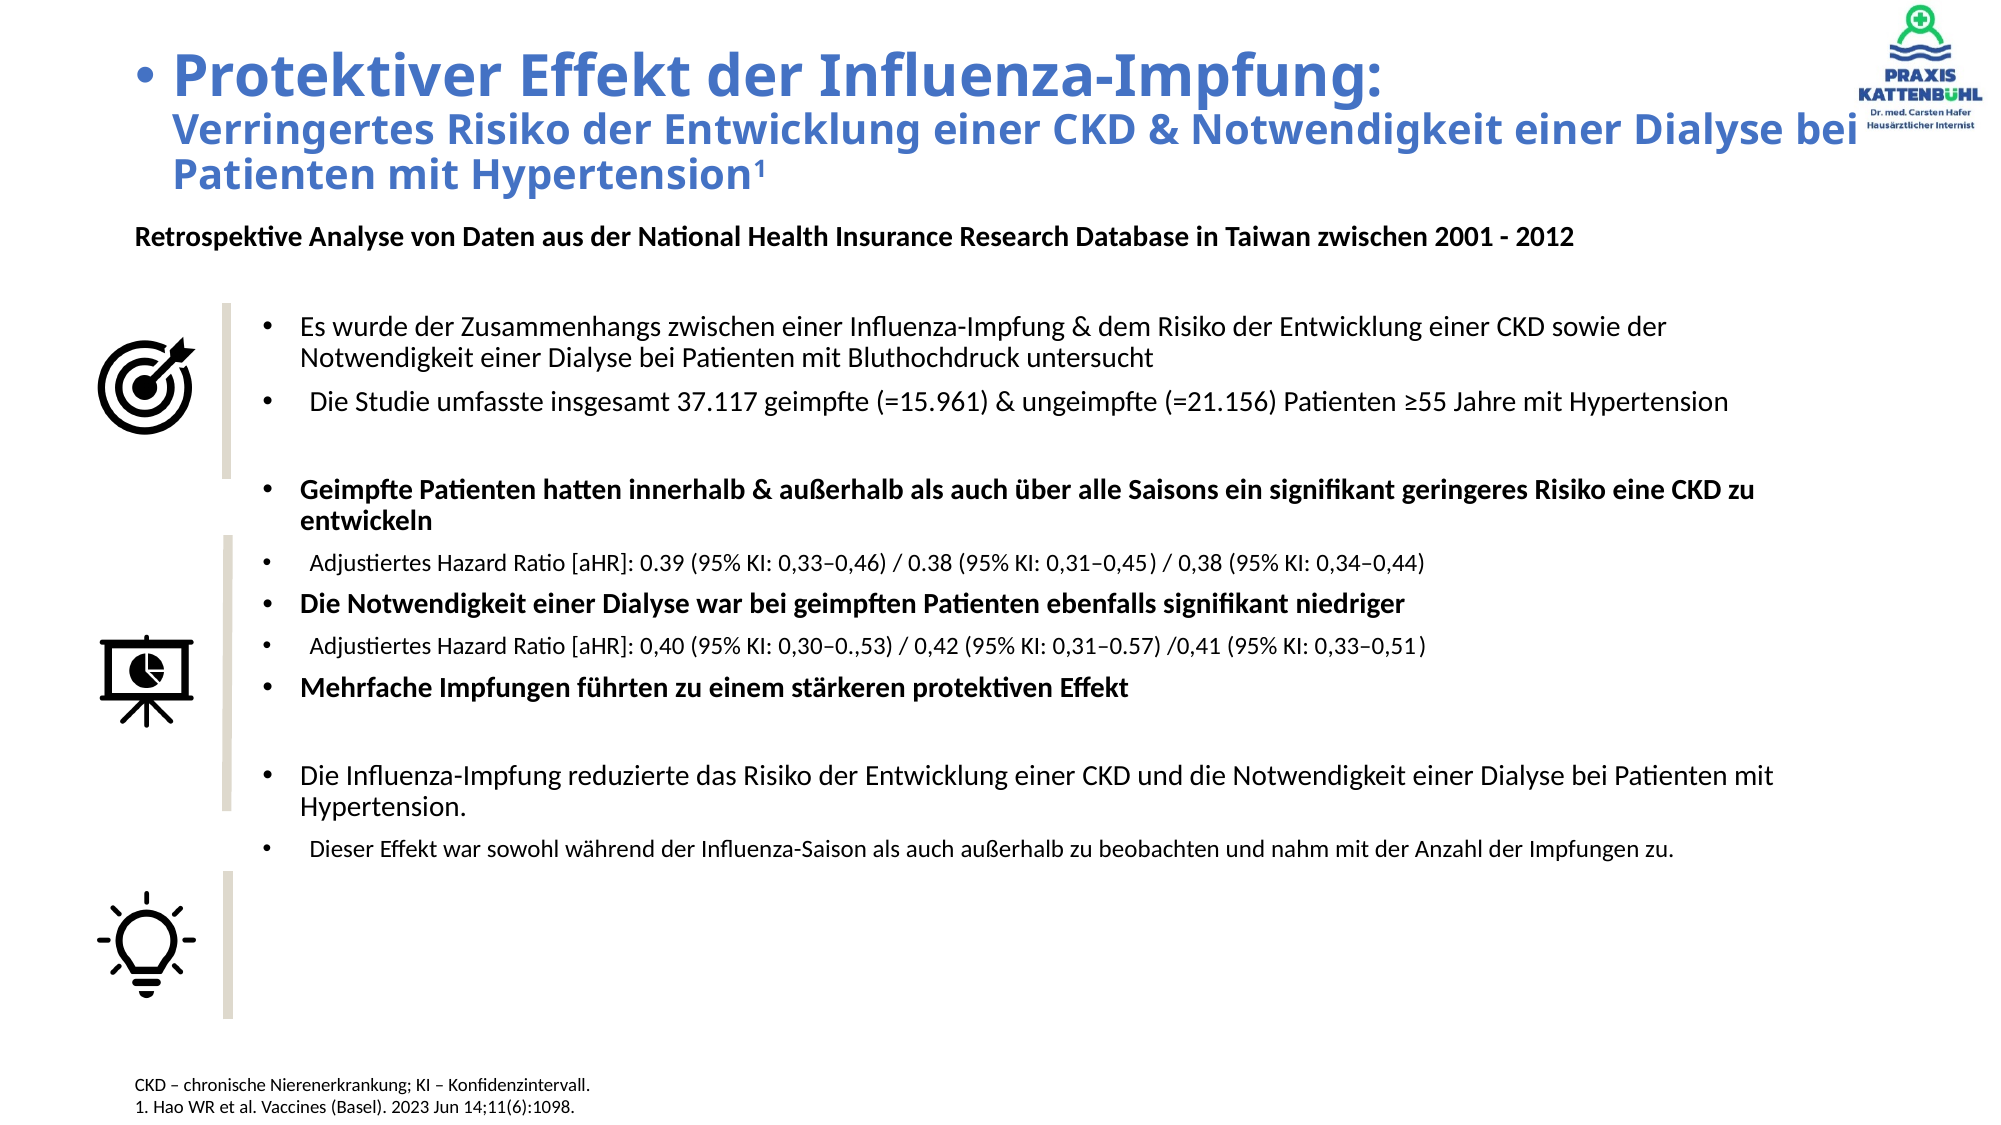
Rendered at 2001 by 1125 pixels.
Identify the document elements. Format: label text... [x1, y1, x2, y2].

text_box Retrospektive Analyse von Daten aus der National Health Insurance Research Database in Taiwan zwischen 2001 - 2012 [119, 210, 1881, 260]
list Es wurde der Zusammenhangs zwischen einer Influenza-Impfung & dem Risiko der Entwicklung einer CKD sowie der Notwendigkeit einer Dialyse bei Patienten mit Bluthochdruck untersucht Die Studie umfasste insgesamt 37.117 geimpfte (=15.961) & ungeimpfte (=21.156) Patienten ≥55 Jahre mit Hypertension Geimpfte Patienten hatten innerhalb & außerhalb als auch über alle Saisons ein signifikant geringeres Risiko eine CKD zu entwickeln Adjustiertes Hazard Ratio [aHR]: 0.39 (95% KI: 0,33–0,46) / 0.38 (95% KI: 0,31–0,45) / 0,38 (95% KI: 0,34–0,44) Die Notwendigkeit einer Dialyse war bei geimpften Patienten ebenfalls signifikant niedriger Adjustiertes Hazard Ratio [aHR]: 0,40 (95% KI: 0,30–0.,53) / 0,42 (95% KI: 0,31–0.57) /0,41 (95% KI: 0,33–0,51) Mehrfache Impfungen führten zu einem stärkeren protektiven Effekt Die Influenza-Impfung reduzierte das Risiko der Entwicklung einer CKD und die Notwendigkeit einer Dialyse bei Patienten mit Hypertension. Dieser Effekt war sowohl während der Influenza-Saison als auch außerhalb zu beobachten und nahm mit der Anzahl der Impfungen zu. [247, 303, 1827, 1065]
picture [87, 886, 206, 1005]
picture [87, 326, 206, 445]
text_box CKD – chronische Nierenerkrankung; KI – Konfidenzintervall. 1. Hao WR et al. Vaccines (Basel). 2023 Jun 14;11(6):1098. [119, 1065, 1881, 1125]
picture [87, 621, 206, 740]
picture [1843, 0, 1998, 138]
list Protektiver Effekt der Influenza-Impfung: Verringertes Risiko der Entwicklung einer CKD & Notwendigkeit einer Dialyse bei Patienten mit Hypertension1 [119, 38, 1881, 193]
